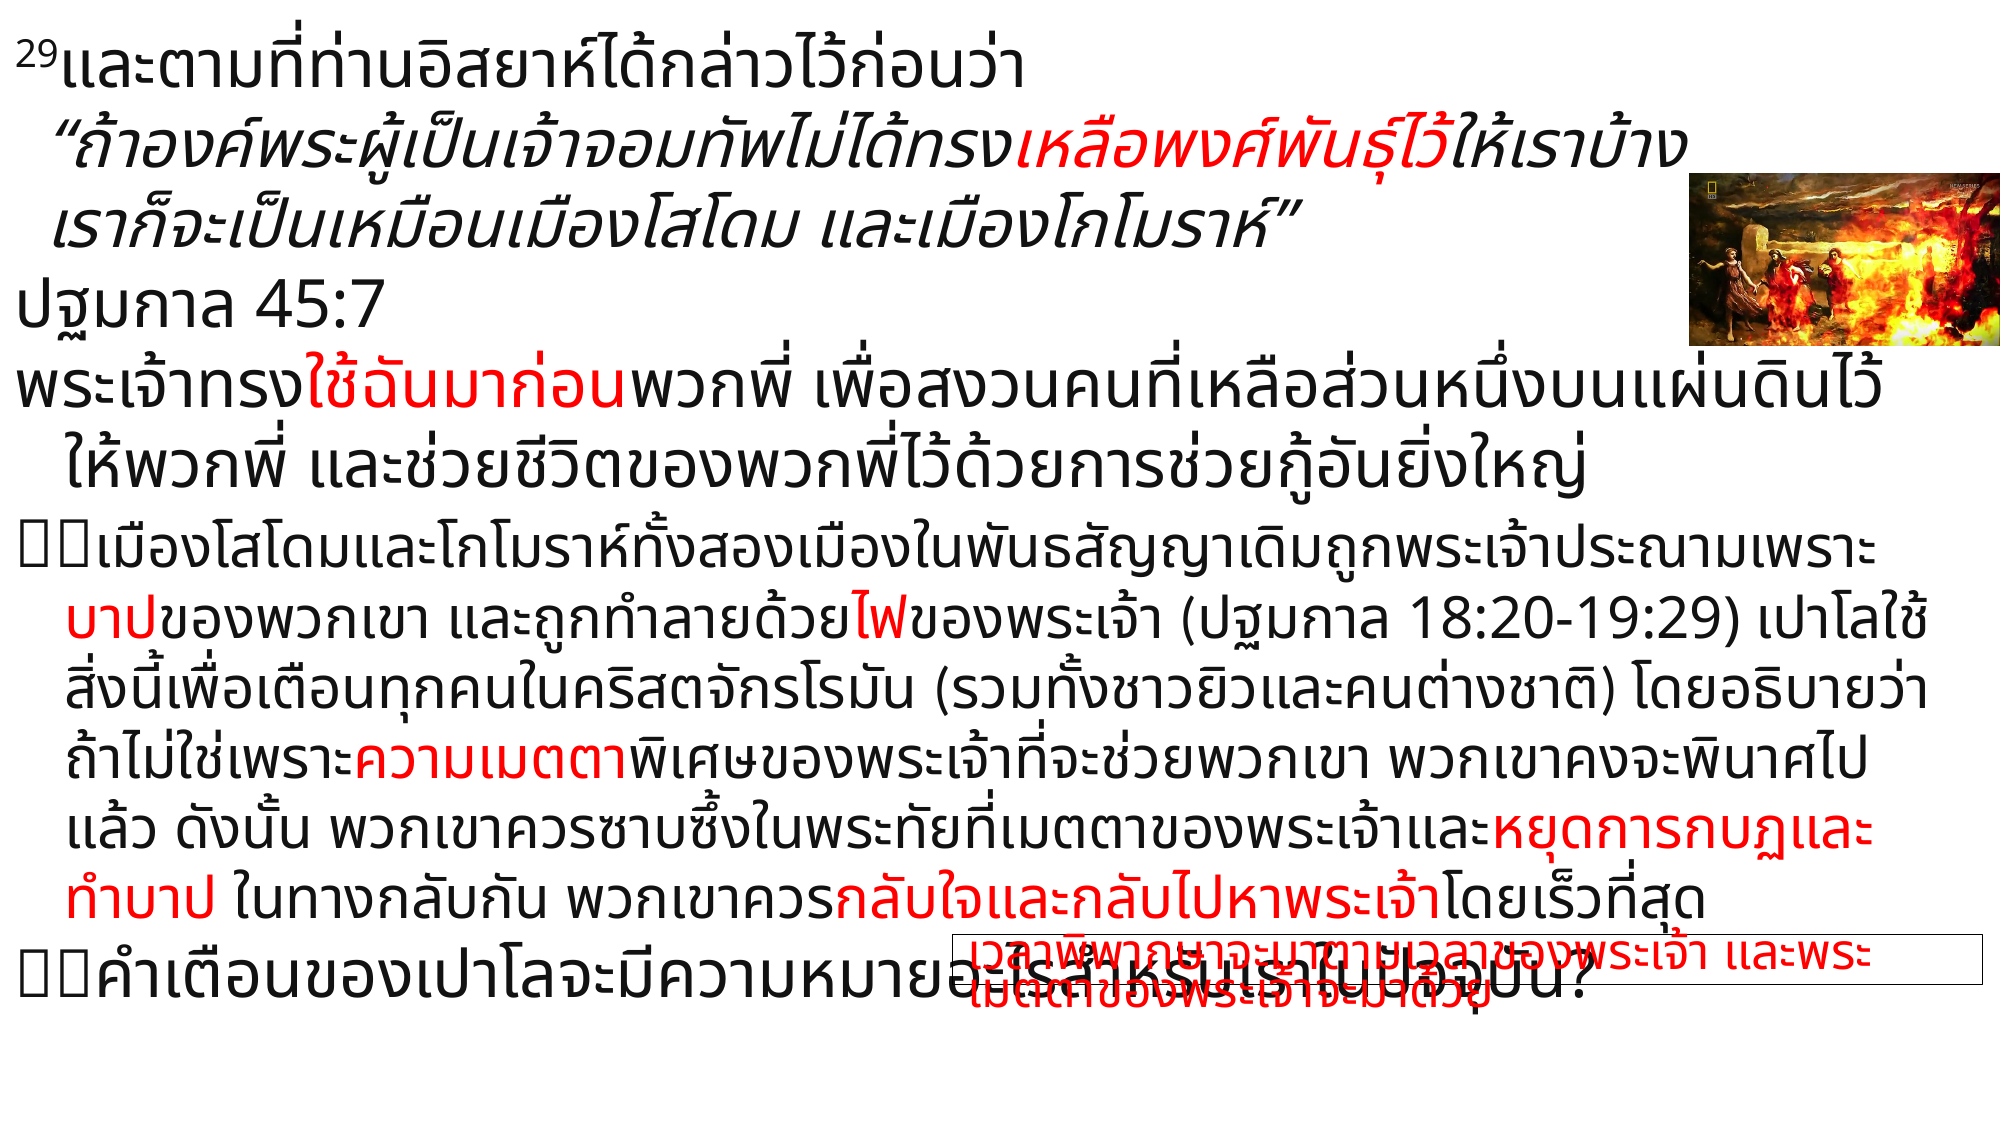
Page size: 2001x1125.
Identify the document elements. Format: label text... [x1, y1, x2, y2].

picture [1689, 173, 2000, 346]
text_box 29และตามที่ท่านอิสยาห์ได้กล่าวไว้ก่อนว่า “ถ้าองค์พระผู้เป็นเจ้าจอมทัพไม่ได้ทรงเหลือพงศ์พันธุ์ไว้ให้เราบ้าง เราก็จะเป็นเหมือนเมืองโสโดม และเมืองโกโมราห์” ปฐมกาล 45:7 พระเจ้าทรงใช้ฉันมาก่อนพวกพี่ เพื่อสงวนคนที่เหลือส่วนหนึ่งบนแผ่นดินไว้ให้พวกพี่ และช่วยชีวิตของพวกพี่ไว้ด้วยการช่วยกู้อันยิ่งใหญ่ เมืองโสโดมและโกโมราห์ทั้งสองเมืองในพันธสัญญาเดิมถูกพระเจ้าประณามเพราะบาปของพวกเขา และถูกทำลายด้วยไฟของพระเจ้า (ปฐมกาล 18:20-19:29) เปาโลใช้สิ่งนี้เพื่อเตือนทุกคนในคริสตจักรโรมัน (รวมทั้งชาวยิวและคนต่างชาติ) โดยอธิบายว่าถ้าไม่ใช่เพราะความเมตตาพิเศษของพระเจ้าที่จะช่วยพวกเขา พวกเขาคงจะพินาศไปแล้ว ดังนั้น พวกเขาควรซาบซึ้งในพระทัยที่เมตตาของพระเจ้าและหยุดการกบฏและทำบาป ในทางกลับกัน พวกเขาควรกลับใจและกลับไปหาพระเจ้าโดยเร็วที่สุด คำเตือนของเปาโลจะมีความหมายอะไรสำหรับเราในปัจจุบัน? [0, 13, 1952, 1018]
text_box เวลาพิพากษาจะมาตามเวลาของพระเจ้า และพระเมตตาของพระเจ้าจะมาด้วย [952, 934, 1983, 985]
